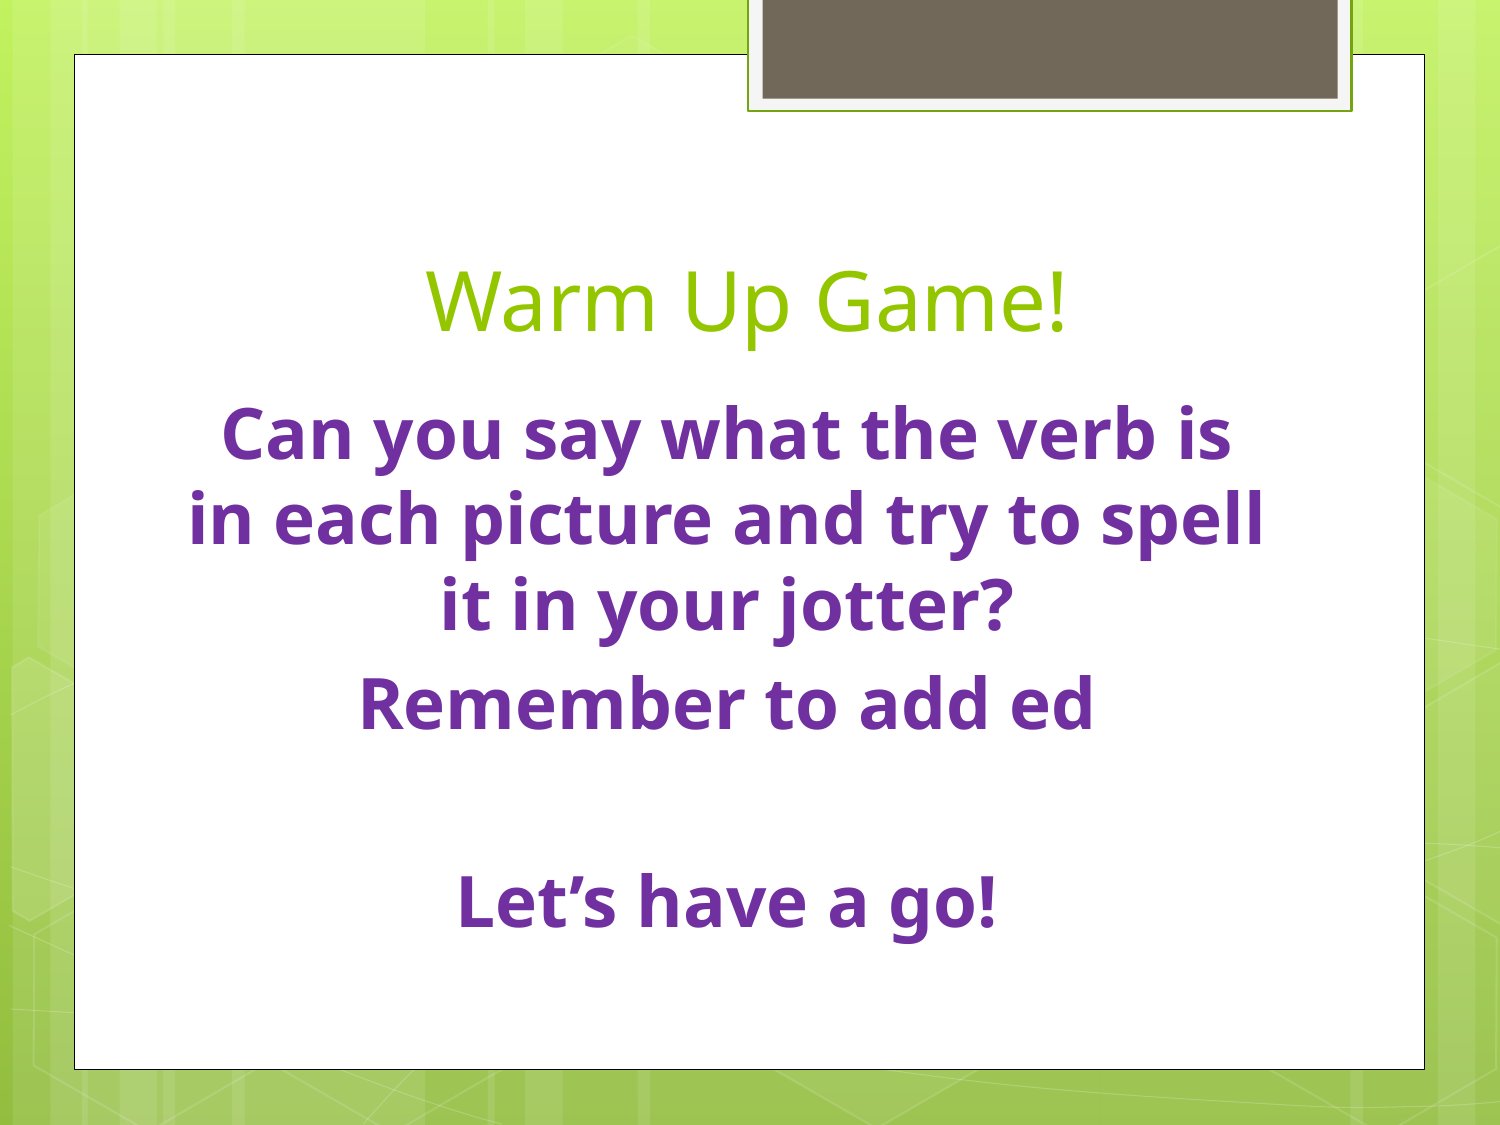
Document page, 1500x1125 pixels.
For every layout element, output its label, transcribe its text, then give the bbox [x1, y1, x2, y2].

title Warm Up Game! [171, 168, 1324, 357]
list Can you say what the verb is in each picture and try to spell it in your jotter? Remember to add ed Let’s have a go! [171, 381, 1283, 957]
